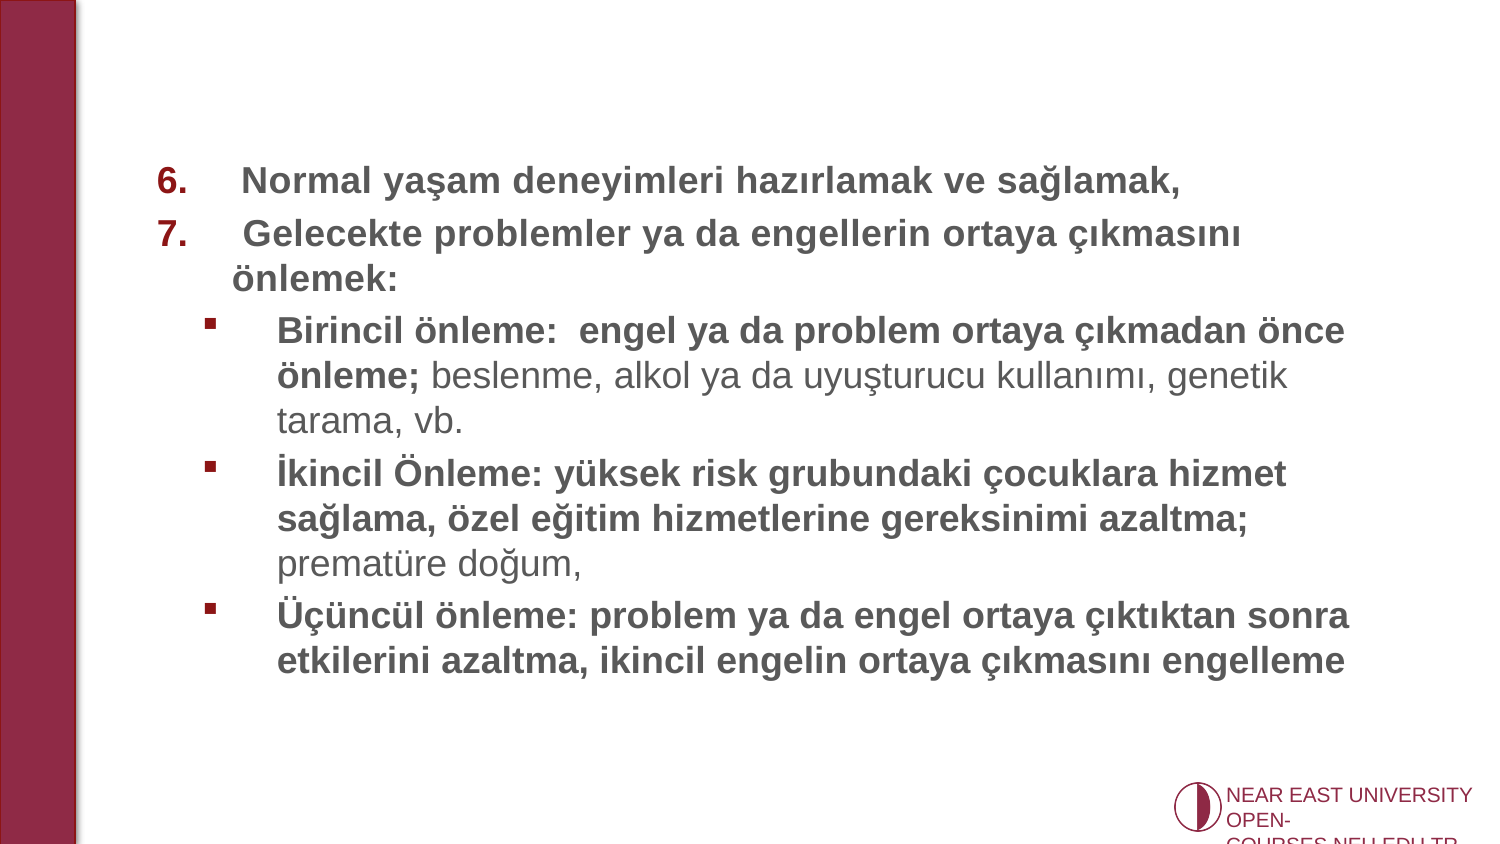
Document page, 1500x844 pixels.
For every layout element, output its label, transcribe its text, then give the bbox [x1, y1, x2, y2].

list Normal yaşam deneyimleri hazırlamak ve sağlamak, Gelecekte problemler ya da engellerin ortaya çıkmasını önlemek: Birincil önleme: engel ya da problem ortaya çıkmadan önce önleme; beslenme, alkol ya da uyuşturucu kullanımı, genetik tarama, vb. İkincil Önleme: yüksek risk grubundaki çocuklara hizmet sağlama, özel eğitim hizmetlerine gereksinimi azaltma; prematüre doğum, Üçüncül önleme: problem ya da engel ortaya çıktıktan sonra etkilerini azaltma, ikincil engelin ortaya çıkmasını engelleme [156, 149, 1421, 766]
picture [1174, 782, 1222, 832]
